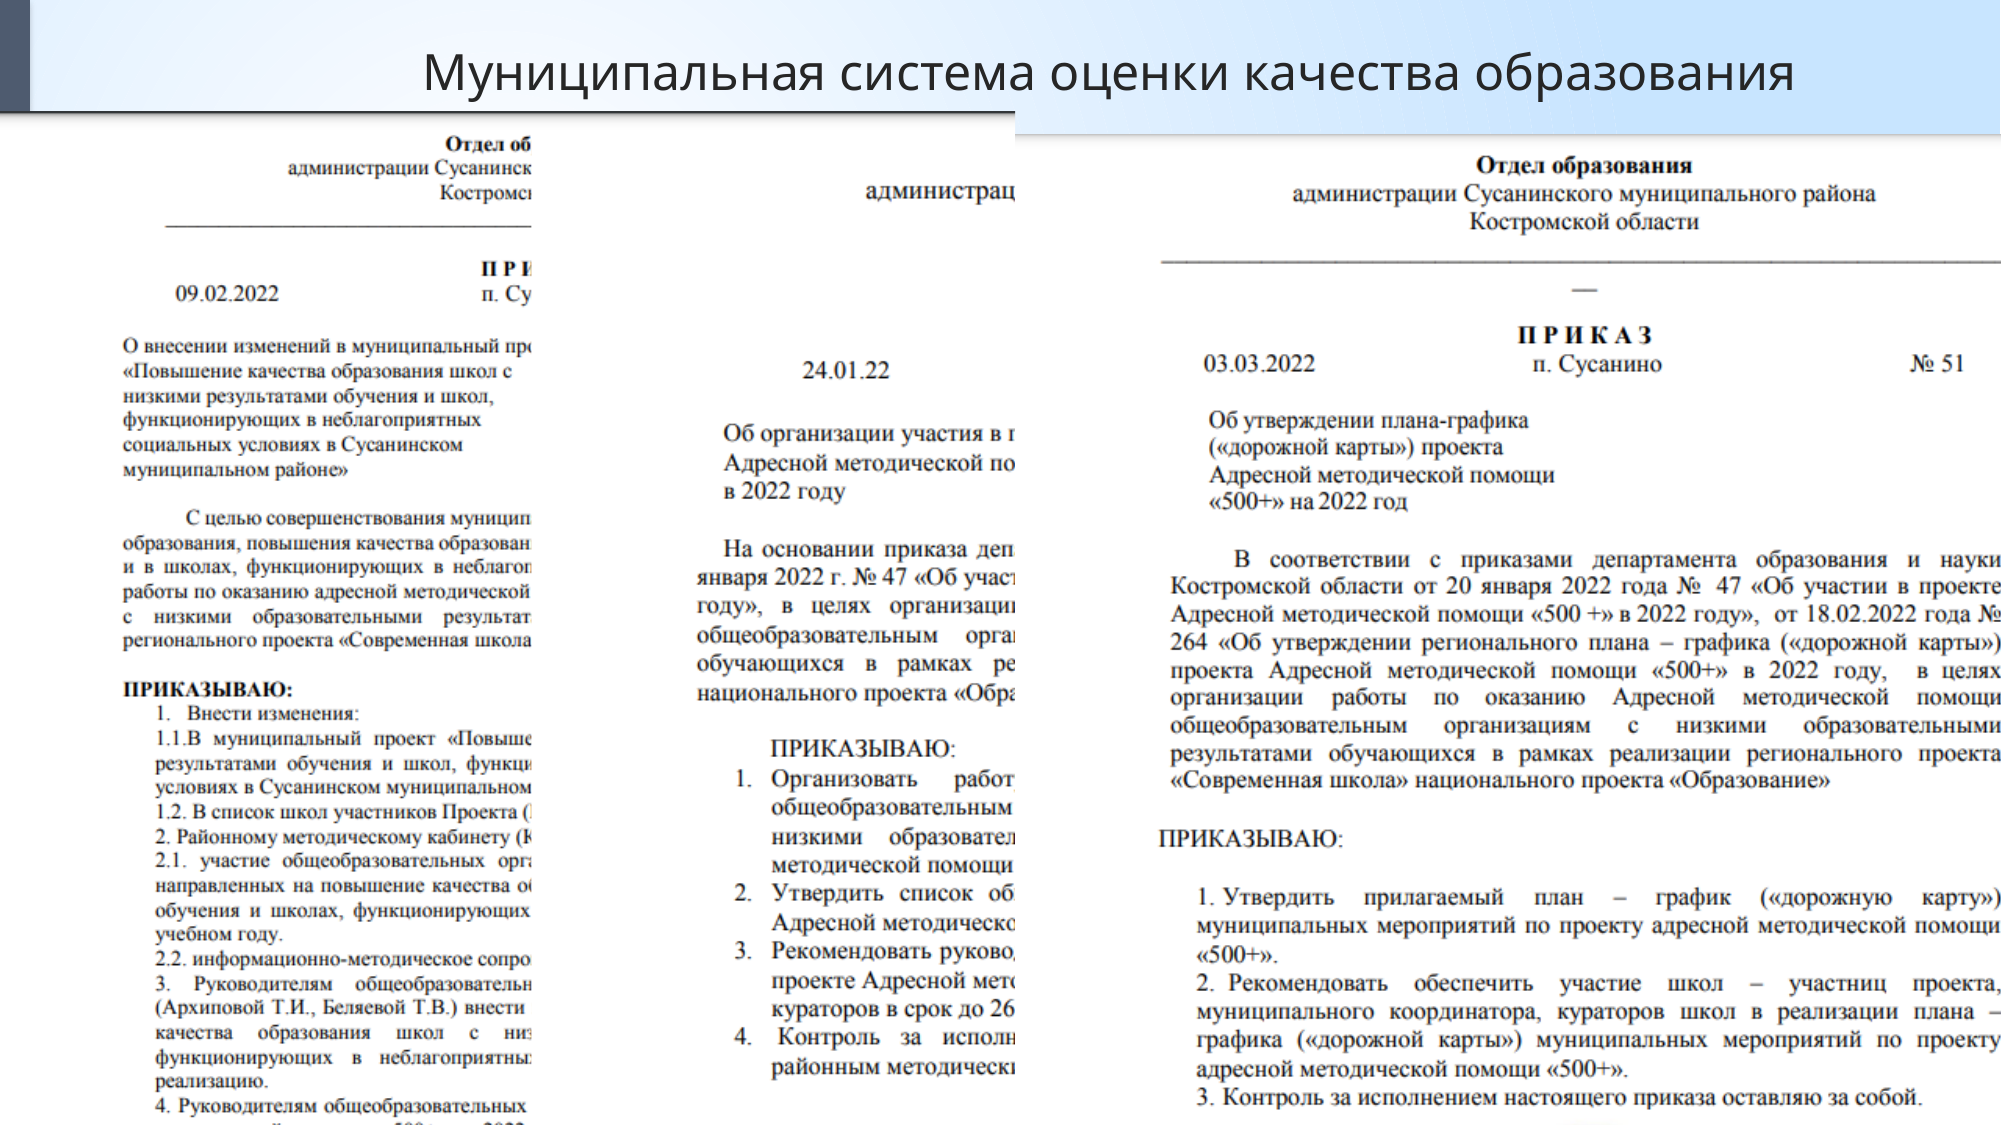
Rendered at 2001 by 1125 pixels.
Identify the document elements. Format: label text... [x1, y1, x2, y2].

picture [0, 111, 2001, 1125]
title Муниципальная система оценки качества образования [407, 32, 1963, 134]
